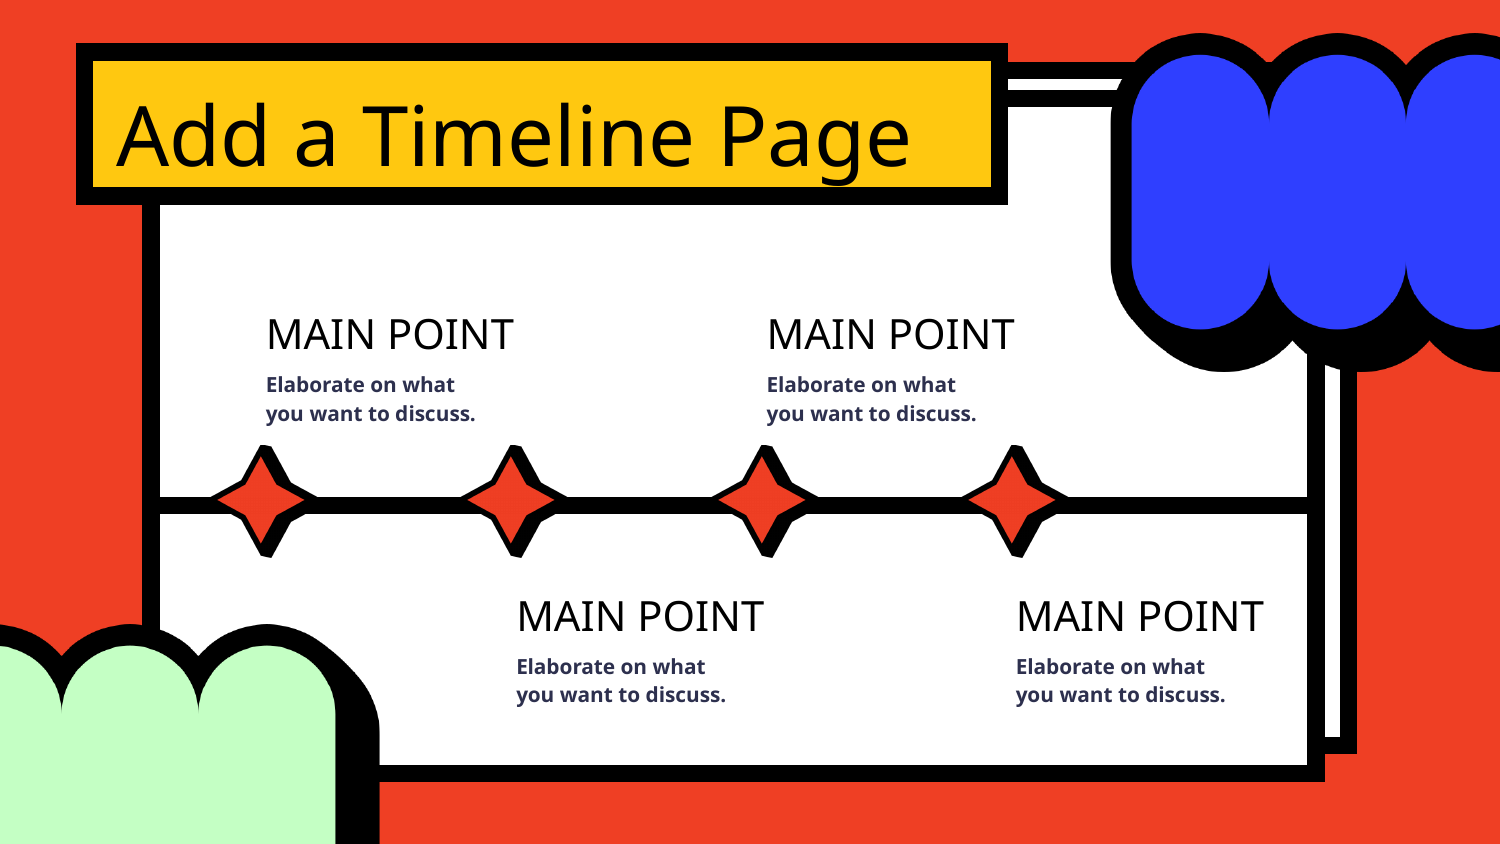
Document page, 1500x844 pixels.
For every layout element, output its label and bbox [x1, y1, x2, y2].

text_box [150, 58, 1350, 774]
text_box [84, 39, 1000, 306]
text_box [1110, 33, 1500, 372]
text_box [0, 624, 380, 844]
